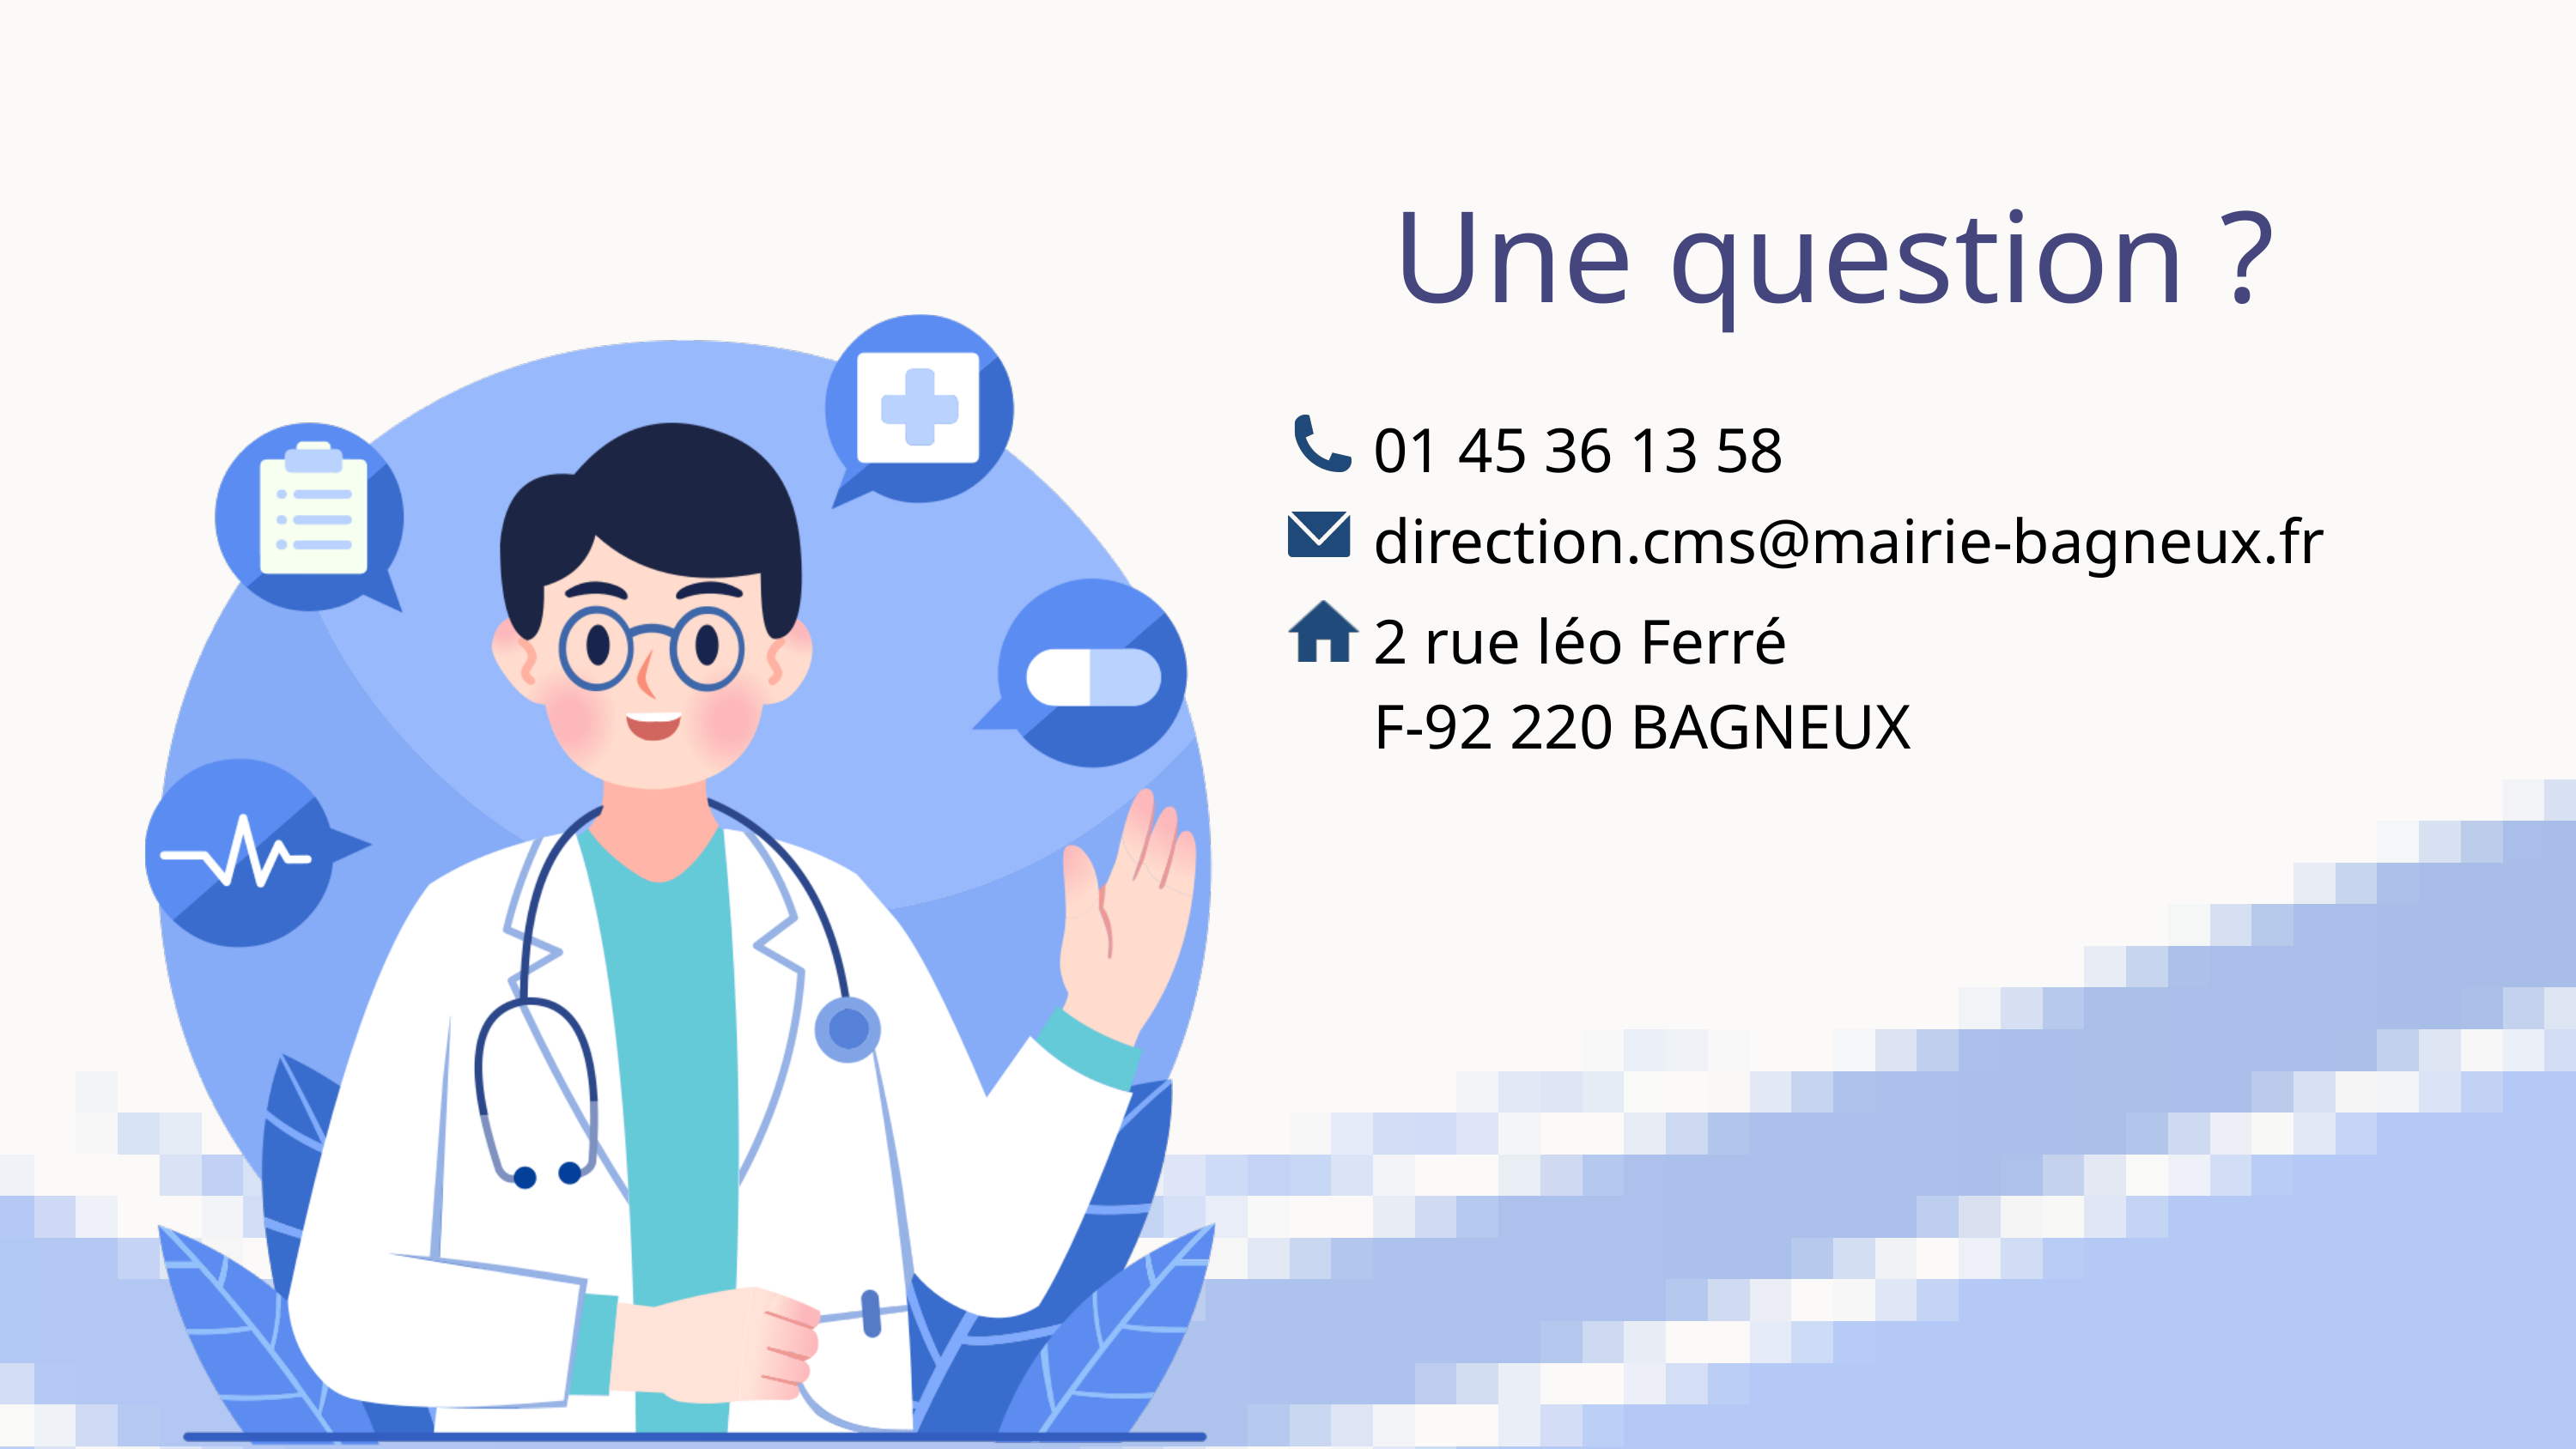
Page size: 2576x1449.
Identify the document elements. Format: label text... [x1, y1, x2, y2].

text_box 01 45 36 13 58 [1373, 399, 1939, 485]
text_box [1288, 600, 1360, 662]
text_box [1294, 415, 1352, 472]
text_box [144, 314, 1216, 1446]
text_box [0, 696, 2576, 1449]
text_box Une question ? [767, 151, 2275, 329]
text_box 2 rue léo Ferré F-92 220 BAGNEUX [1373, 591, 2002, 761]
text_box [1288, 512, 1351, 557]
text_box direction.cms@mairie-bagneux.fr [1373, 490, 2505, 576]
